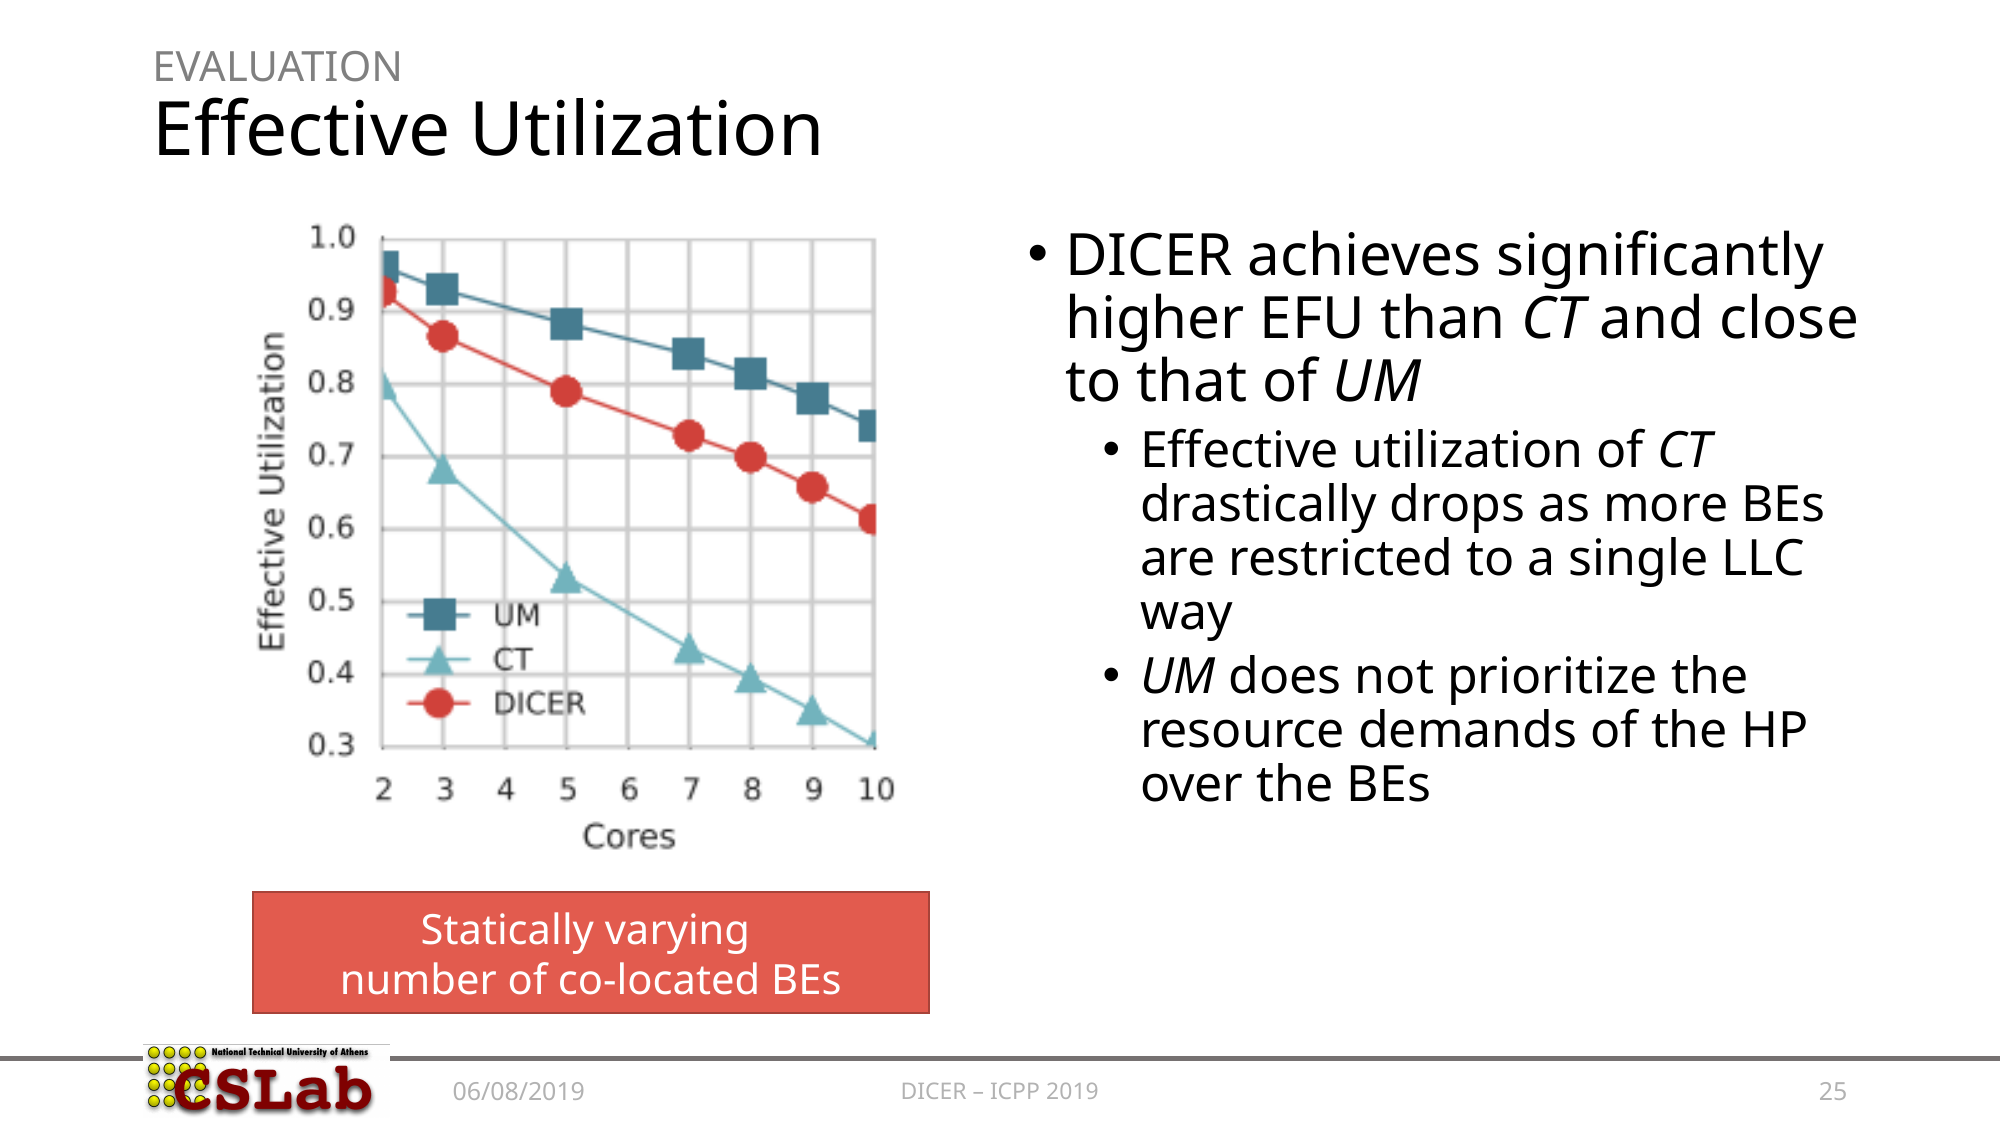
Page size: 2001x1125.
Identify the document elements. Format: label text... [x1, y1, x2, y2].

footer DICER – ICPP 2019 [662, 1060, 1338, 1121]
slide_number 25 [1412, 1062, 1863, 1122]
list DICER achieves significantly higher EFU than CT and close to that of UM Effective utilization of CT drastically drops as more BEs are restricted to a single LLC way UM does not prioritize the resource demands of the HP over the BEs [1012, 217, 1897, 1014]
text_box Statically varying number of co-located BEs [252, 891, 930, 1014]
title EVALUATION Effective Utilization [137, 0, 1863, 218]
picture [143, 1044, 390, 1118]
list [218, 182, 929, 893]
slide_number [437, 1069, 615, 1112]
